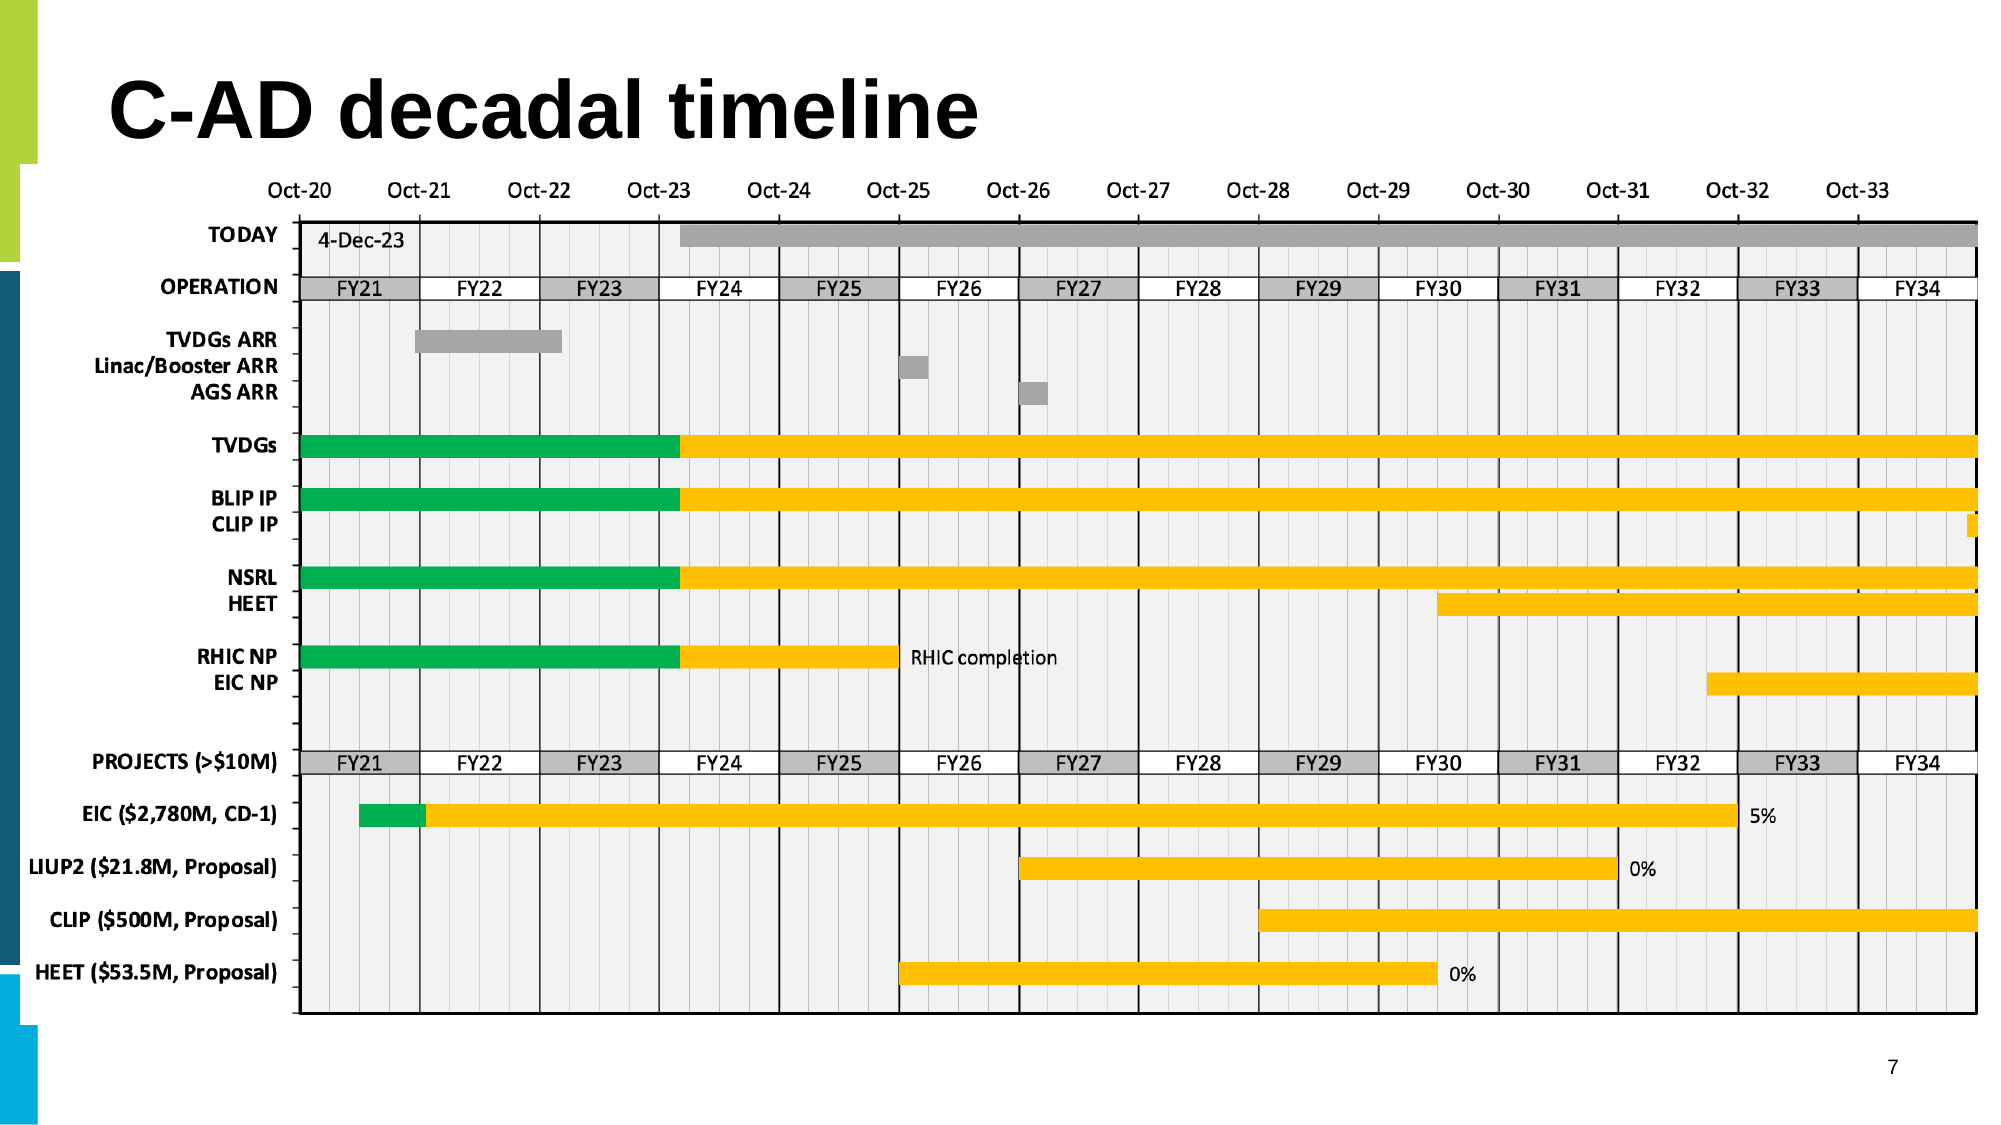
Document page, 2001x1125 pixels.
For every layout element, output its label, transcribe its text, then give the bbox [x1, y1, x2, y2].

slide_number 7 [1835, 1036, 1907, 1097]
title C-AD decadal timeline [93, 59, 1907, 164]
picture [0, 0, 2001, 1125]
